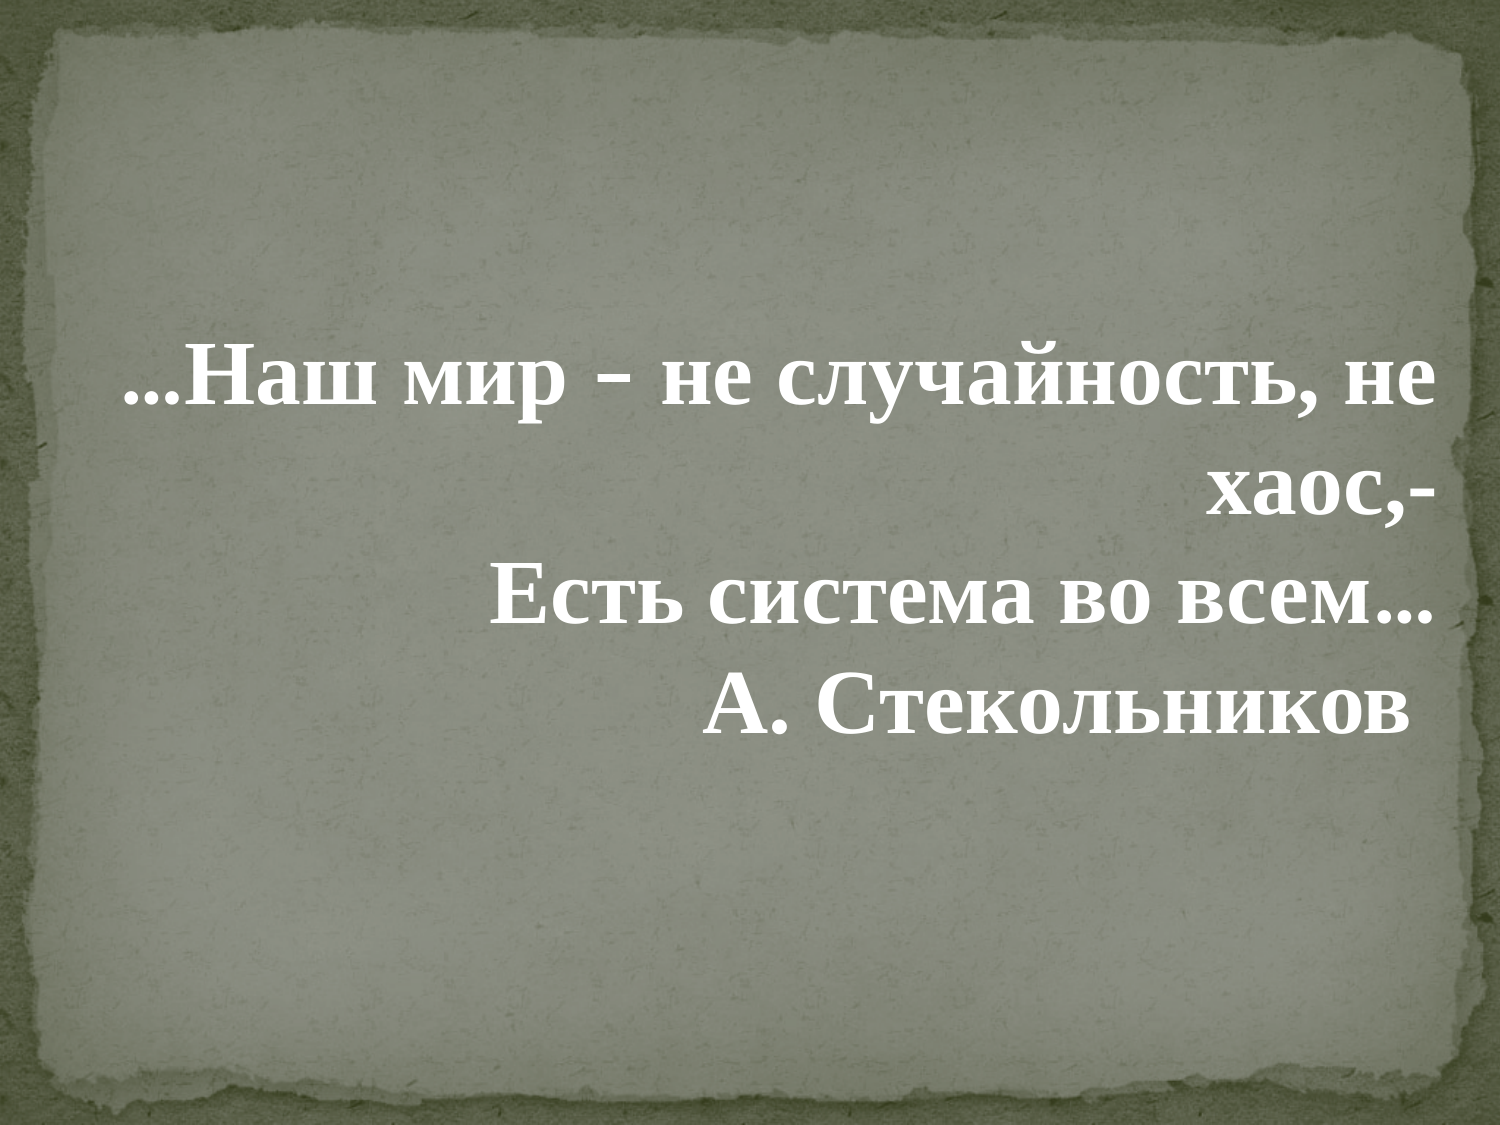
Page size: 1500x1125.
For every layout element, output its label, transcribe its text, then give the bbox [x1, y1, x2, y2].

text_box …Наш мир – не случайность, не хаос,- Есть система во всем… А. Стекольников [0, 304, 1453, 760]
